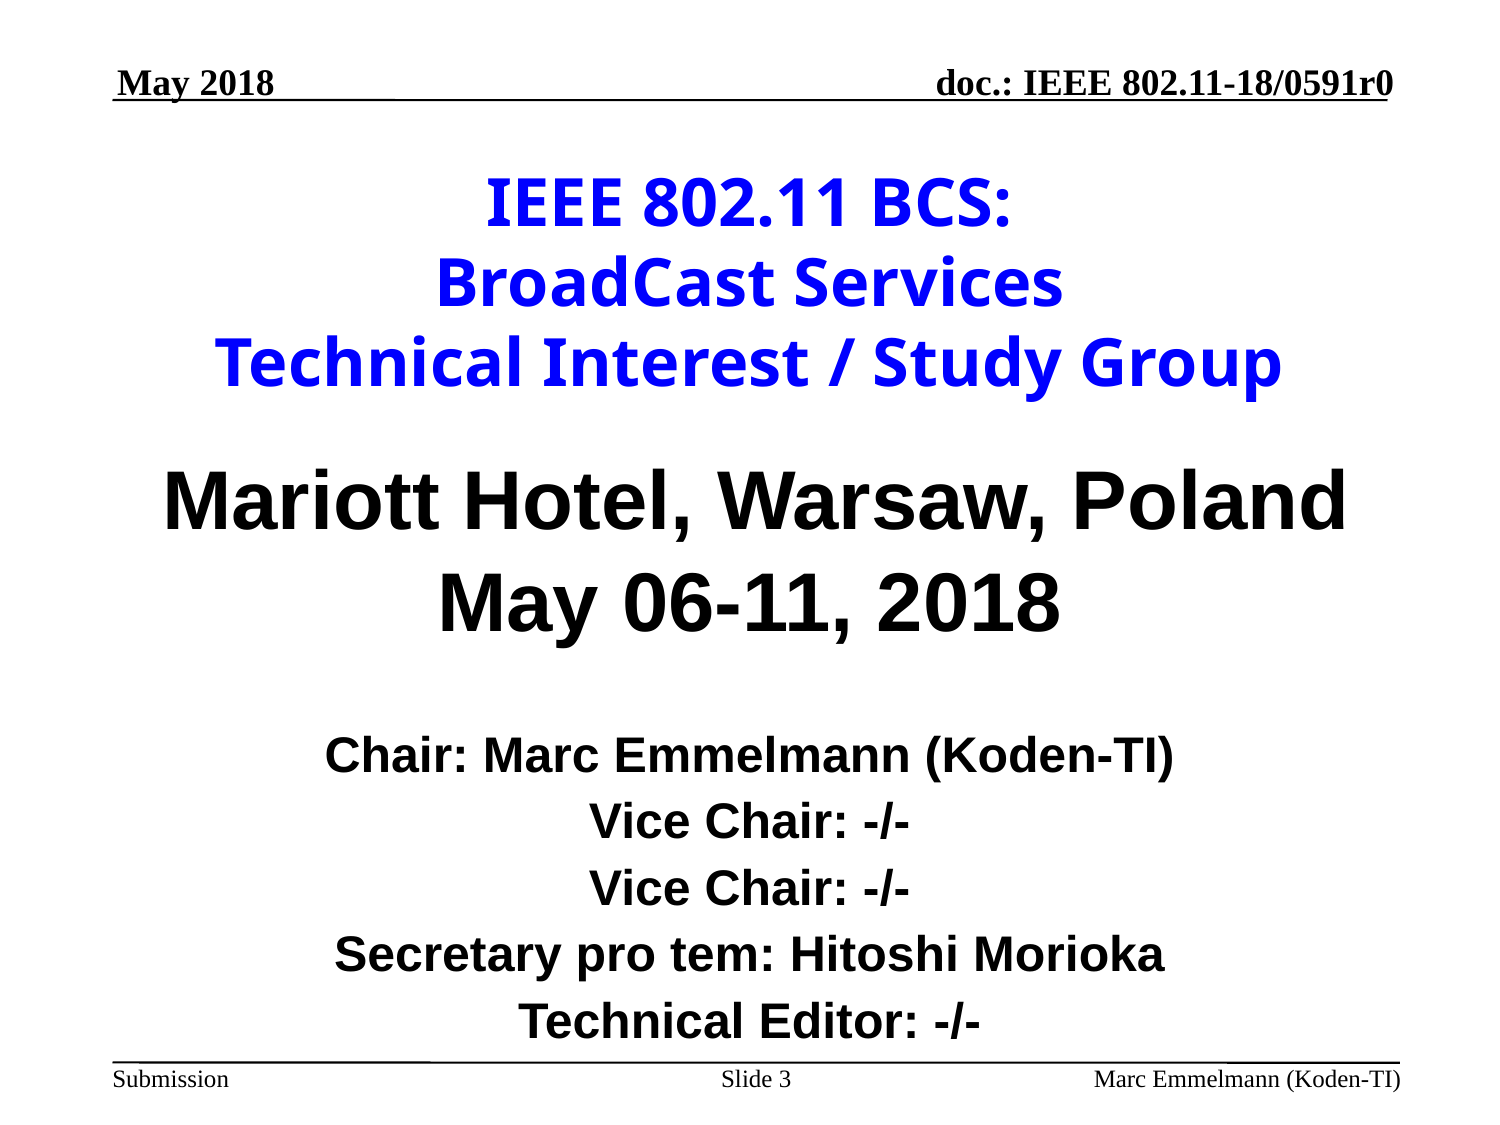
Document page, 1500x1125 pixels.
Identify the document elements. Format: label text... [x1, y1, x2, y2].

footer Marc Emmelmann (Koden-TI) [1031, 1061, 1402, 1093]
list Mariott Hotel, Warsaw, Poland May 06-11, 2018 Chair: Marc Emmelmann (Koden-TI) Vice Chair: -/- Vice Chair: -/- Secretary pro tem: Hitoshi Morioka Technical Editor: -/- [112, 449, 1388, 938]
slide_number Slide 3 [712, 1061, 800, 1123]
title IEEE 802.11 BCS: BroadCast Services Technical Interest / Study Group [112, 112, 1388, 288]
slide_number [116, 58, 507, 104]
